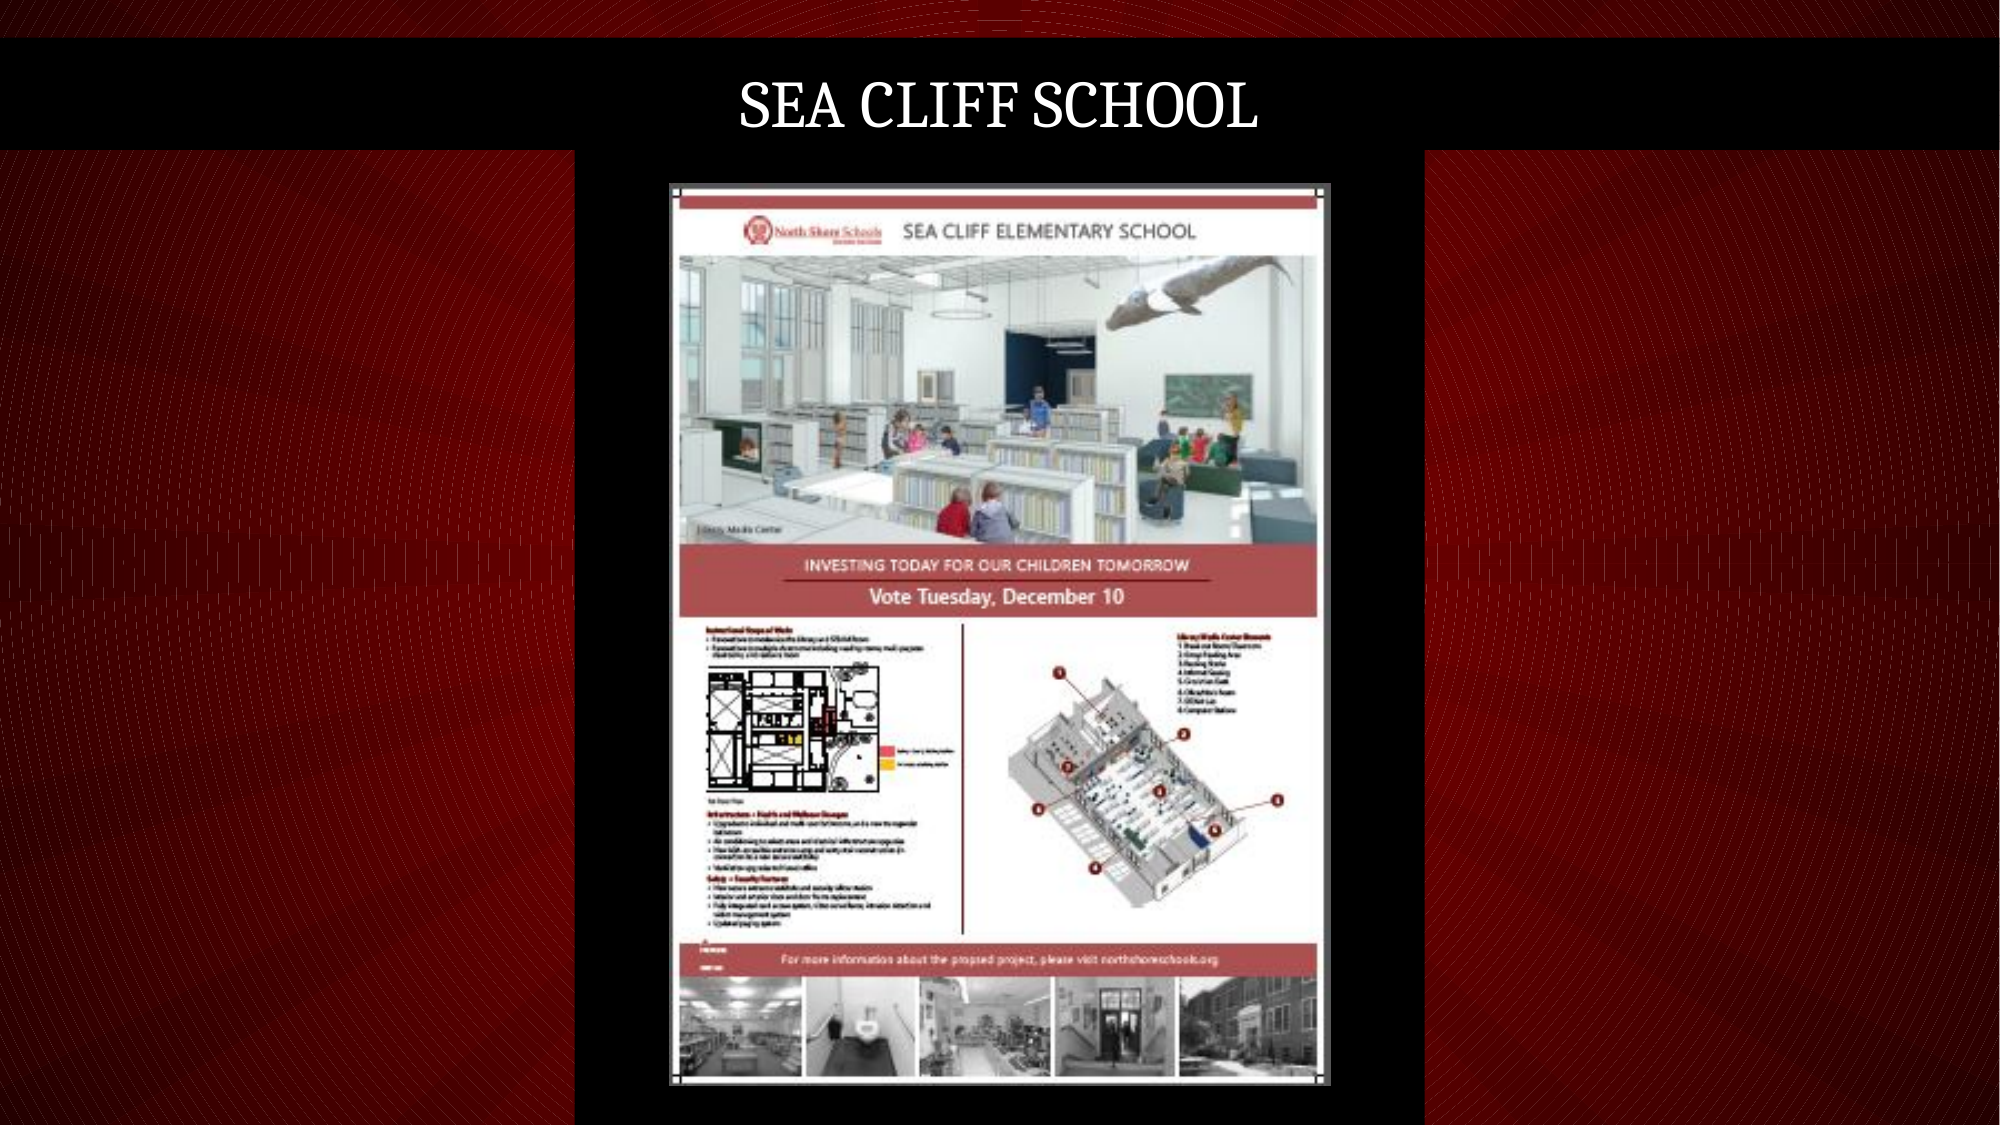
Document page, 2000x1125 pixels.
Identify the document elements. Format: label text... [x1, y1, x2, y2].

picture [668, 182, 1331, 1087]
title Sea cliff school [0, 37, 2000, 150]
text_box [574, 144, 1425, 1125]
